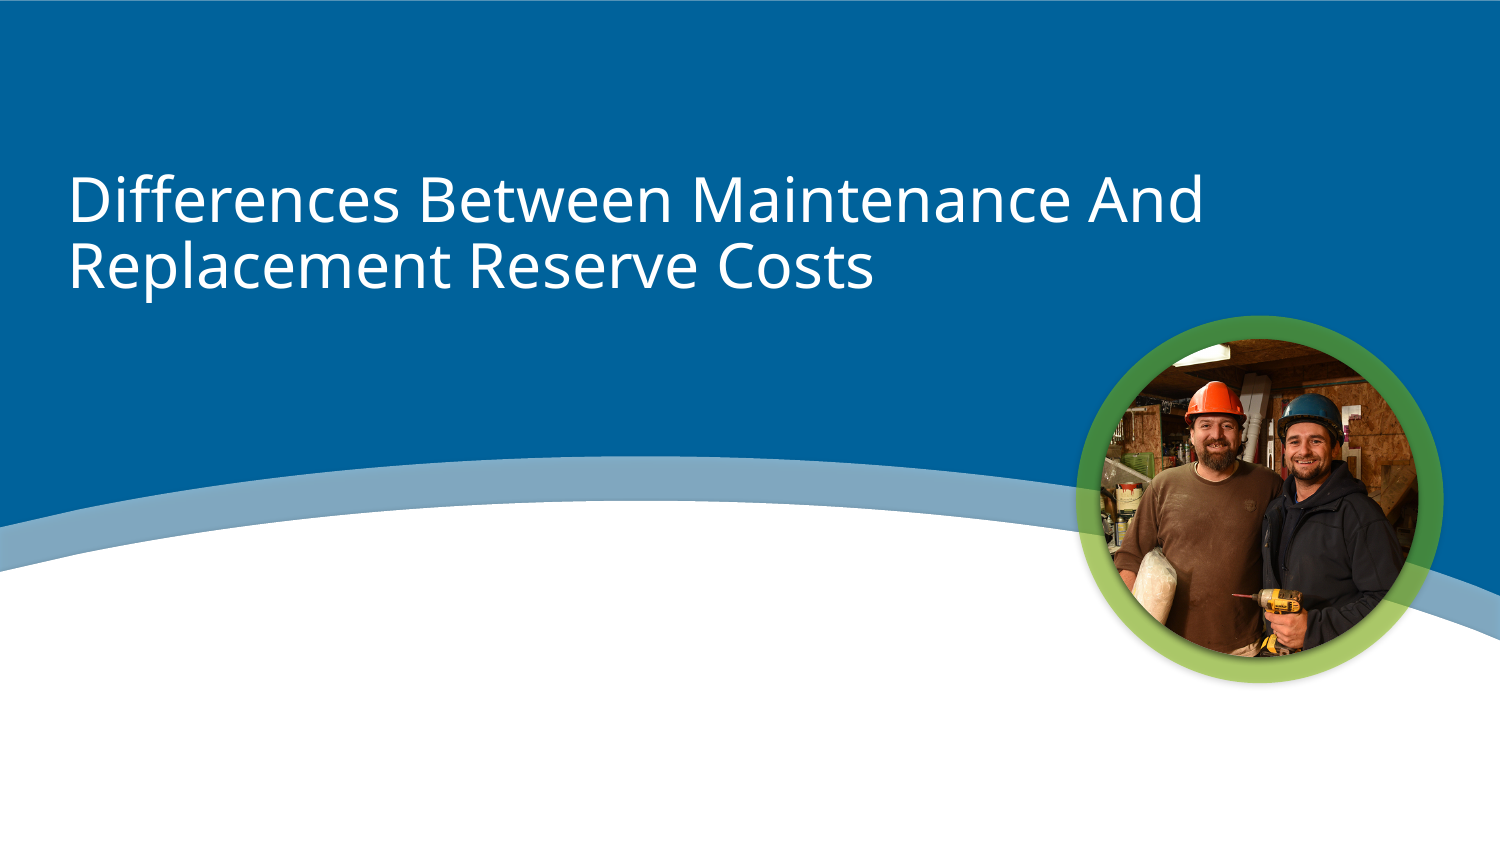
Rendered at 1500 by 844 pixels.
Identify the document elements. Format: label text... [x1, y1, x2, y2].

title Differences Between Maintenance And Replacement Reserve Costs [52, 38, 1233, 431]
picture [1100, 339, 1419, 658]
